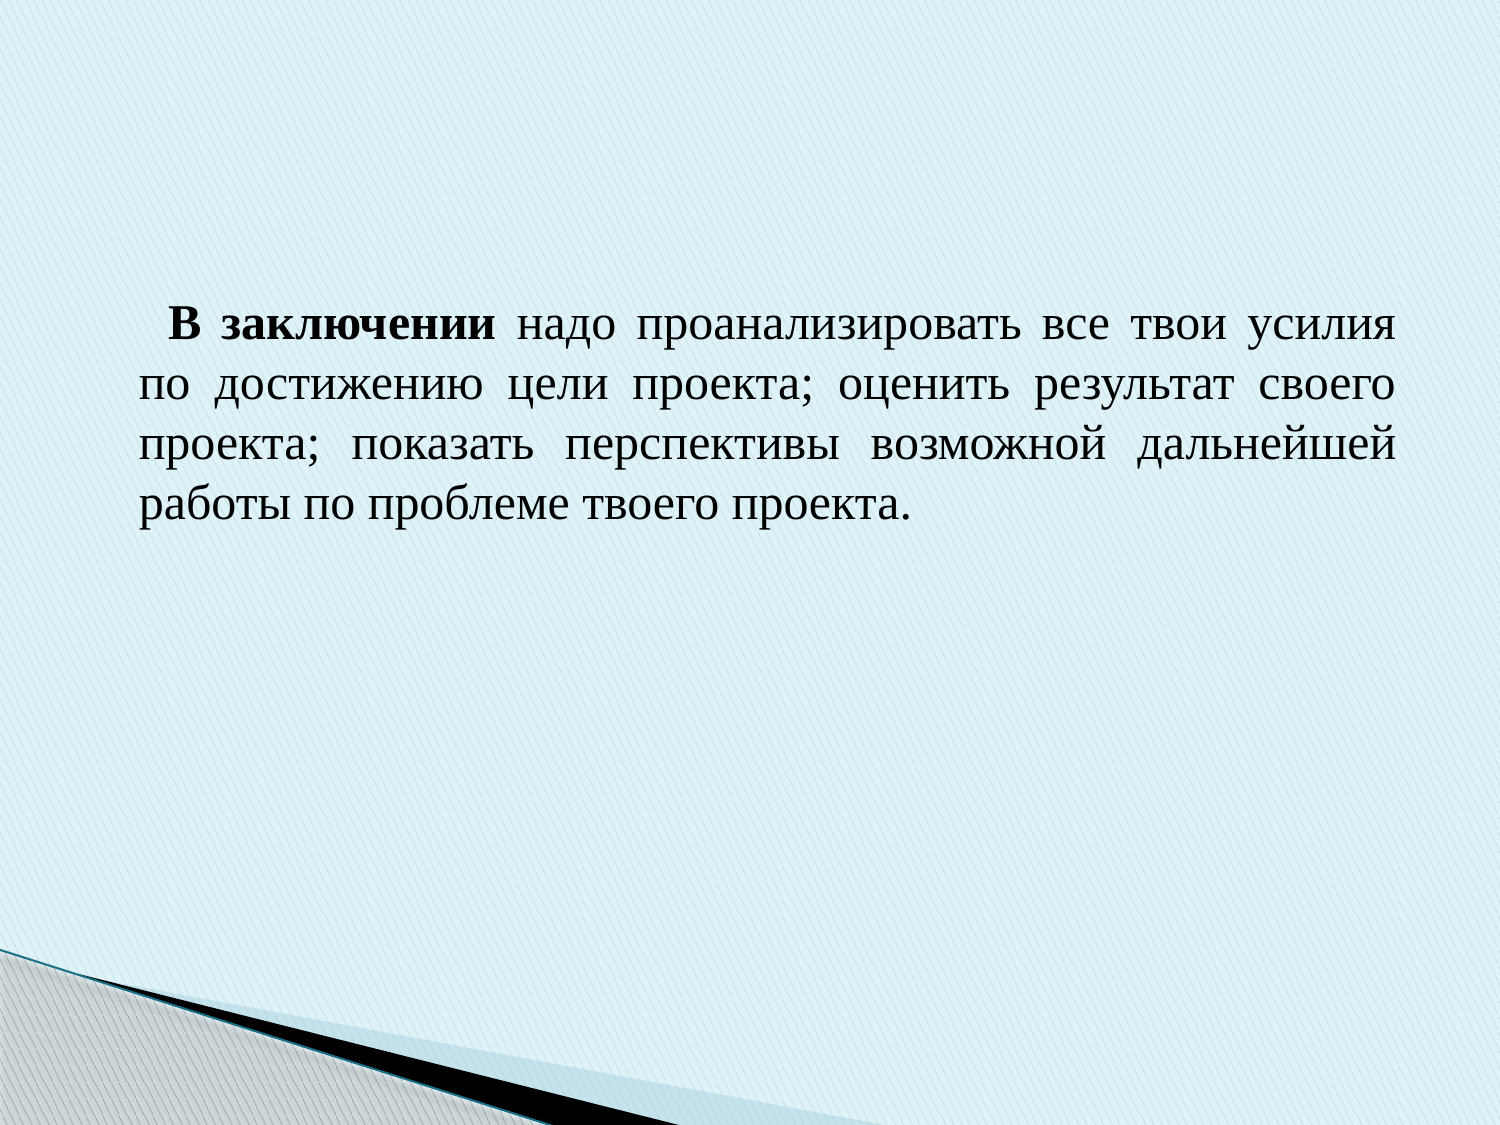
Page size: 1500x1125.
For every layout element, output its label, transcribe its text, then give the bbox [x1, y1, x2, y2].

text_box В заключении надо проанализировать все твои усилия по достижению цели проекта; оценить результат своего проекта; показать перспективы возможной дальнейшей работы по проблеме твоего проекта. [123, 281, 1412, 605]
